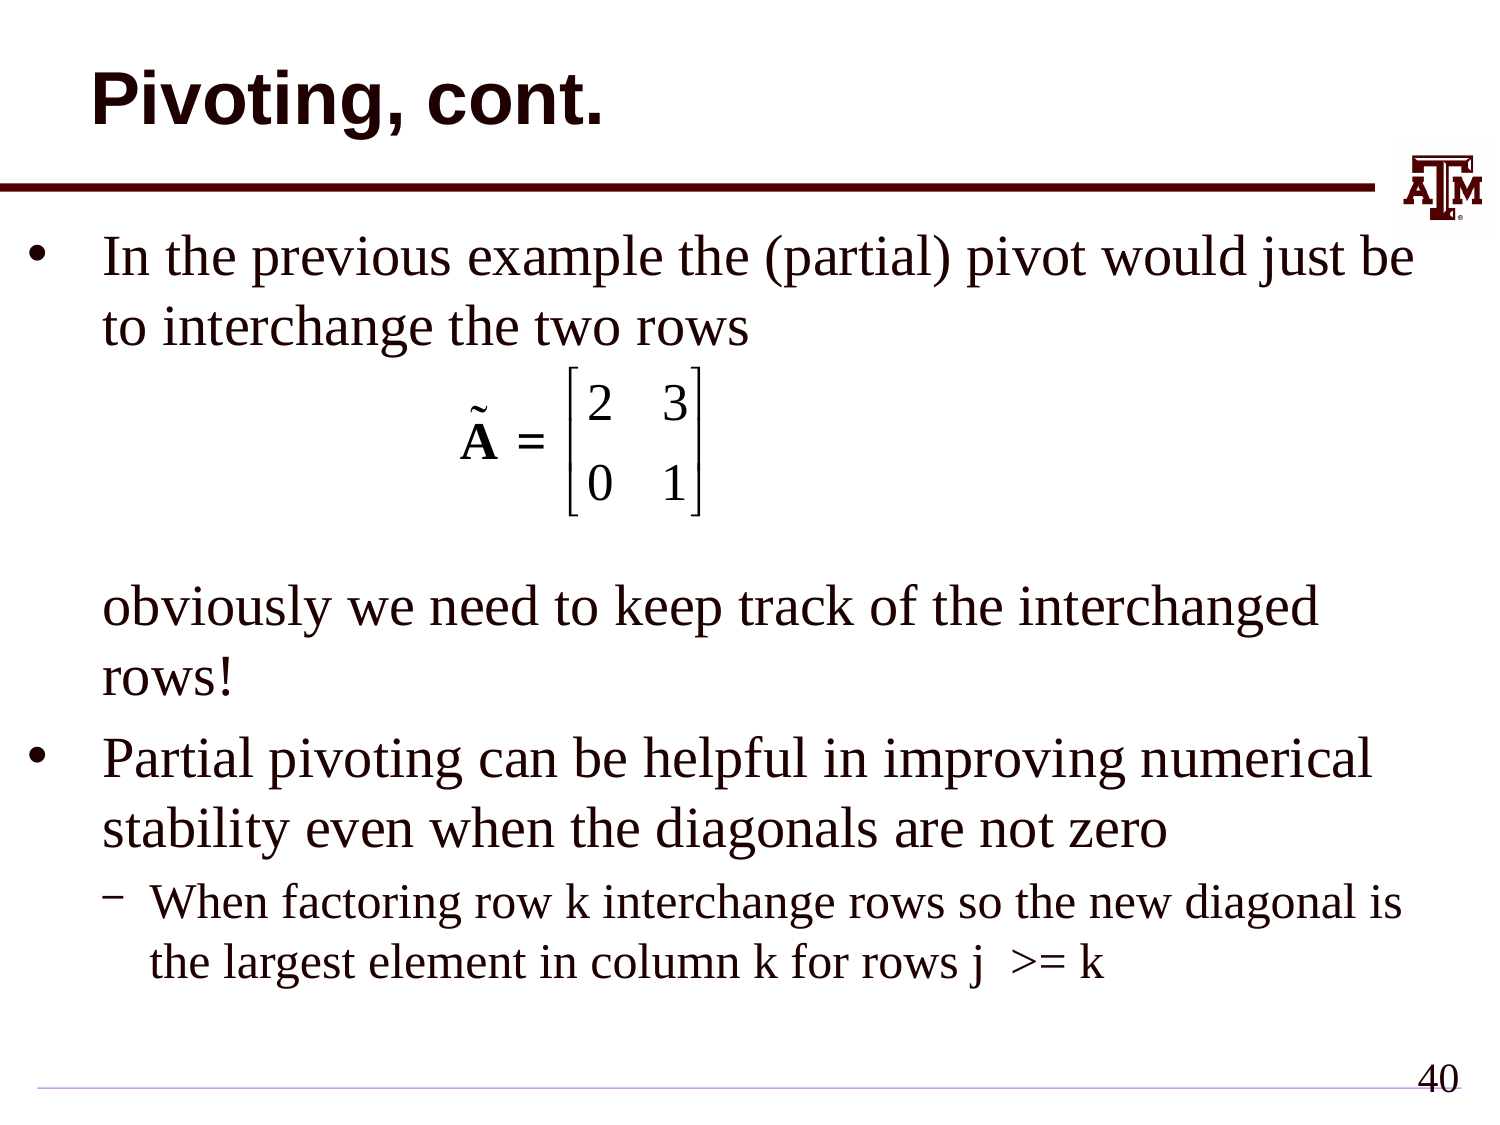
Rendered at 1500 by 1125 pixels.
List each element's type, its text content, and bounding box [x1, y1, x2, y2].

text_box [454, 360, 716, 524]
picture [1392, 137, 1493, 238]
list In the previous example the (partial) pivot would just be to interchange the two rows obviously we need to keep track of the interchanged rows! Partial pivoting can be helpful in improving numerical stability even when the diagonals are not zero When factoring row k interchange rows so the new diagonal is the largest element in column k for rows j >= k [12, 209, 1476, 988]
title Pivoting, cont. [74, 12, 1388, 188]
